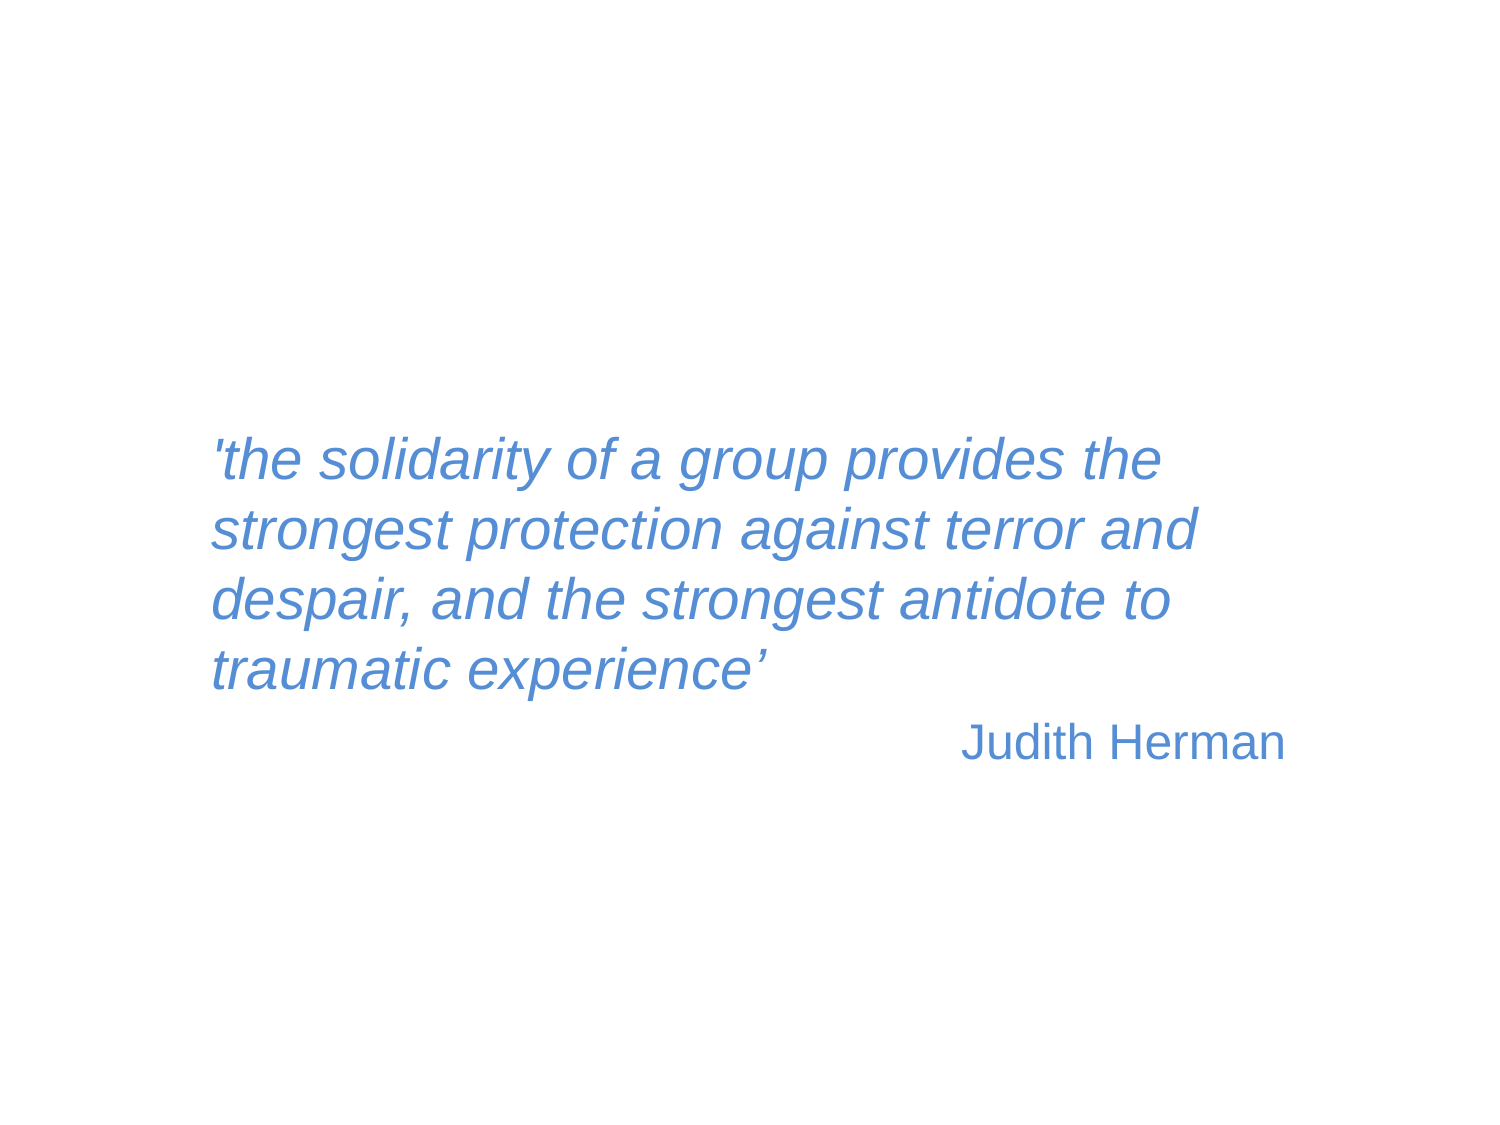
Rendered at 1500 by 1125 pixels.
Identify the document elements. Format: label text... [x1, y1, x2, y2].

text_box 'the solidarity of a group provides the strongest protection against terror and despair, and the strongest antidote to traumatic experience’ Judith Herman [196, 413, 1304, 779]
